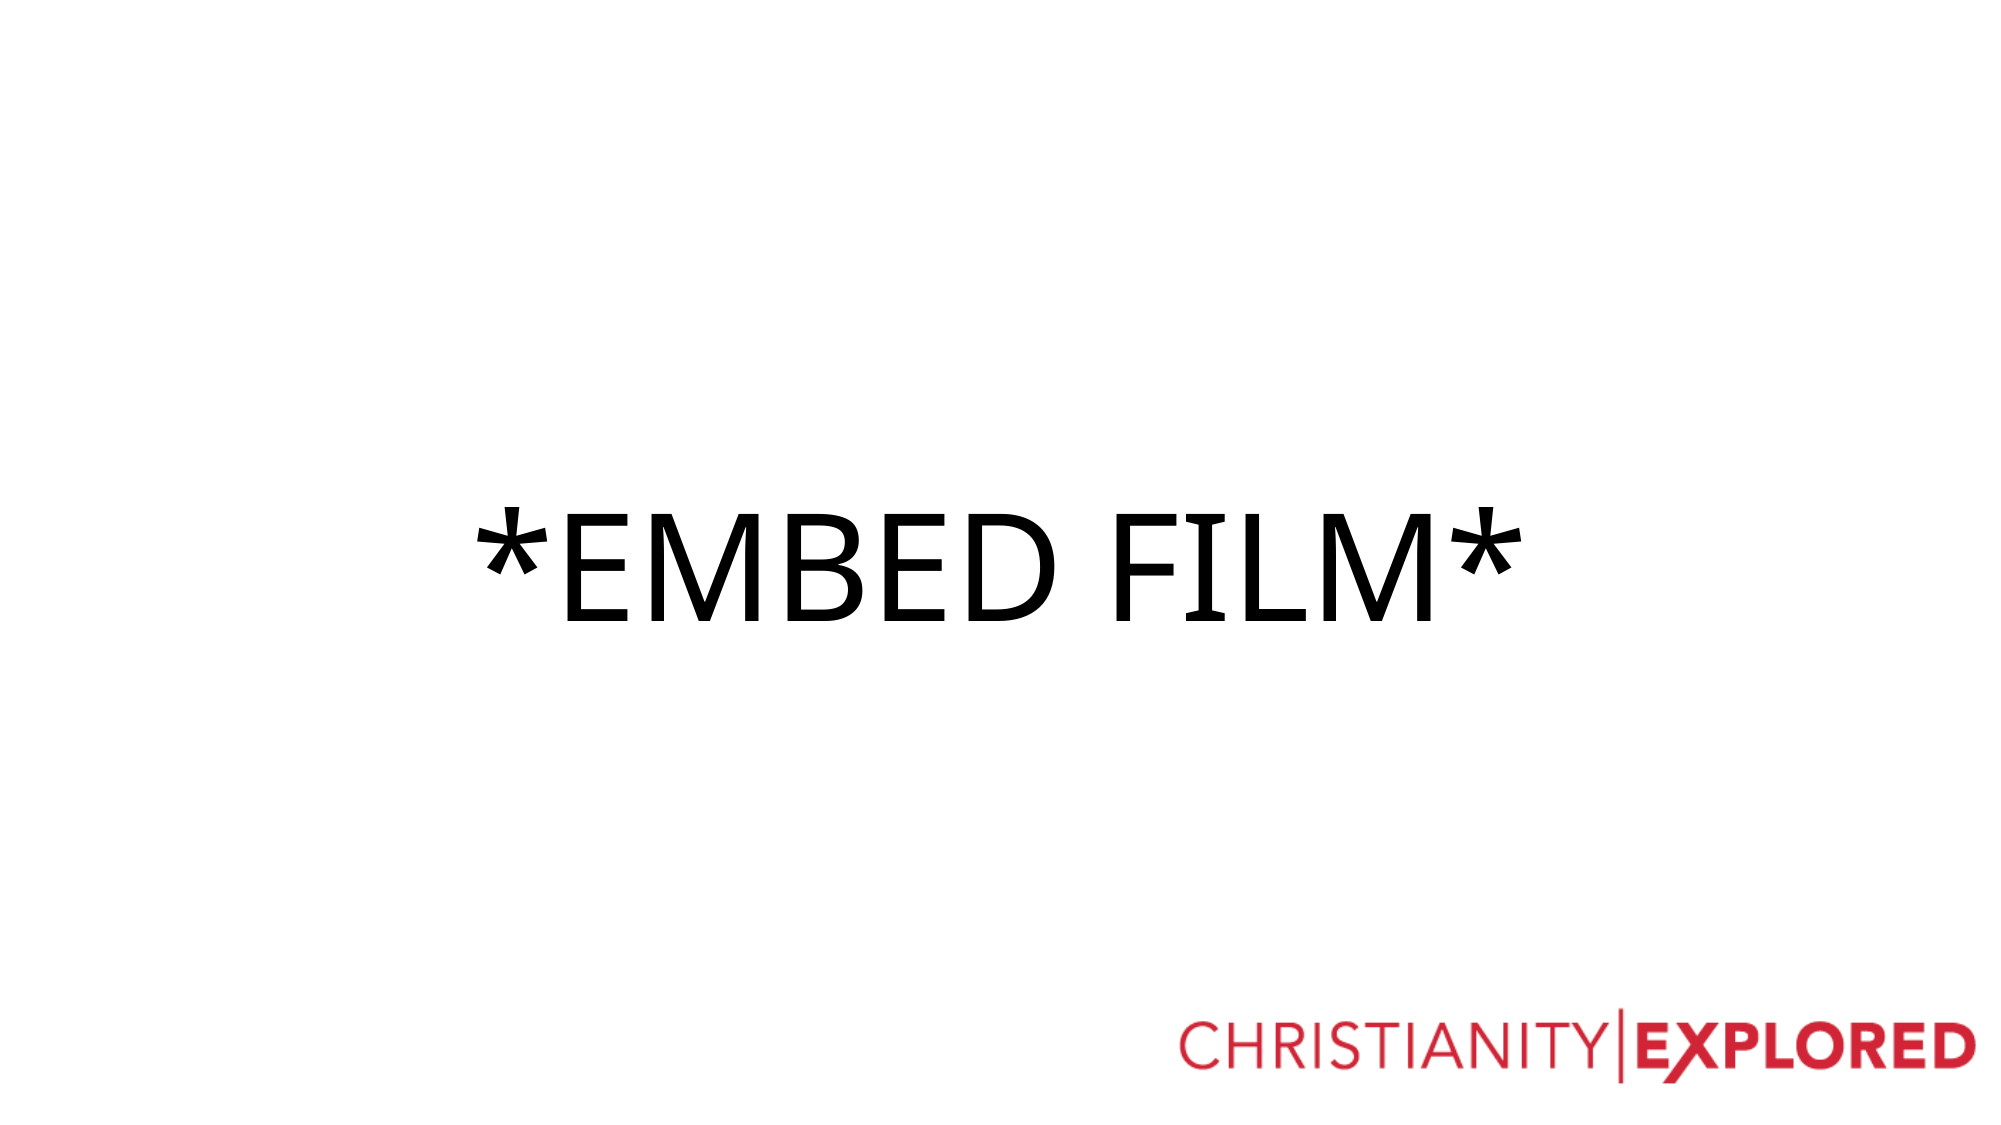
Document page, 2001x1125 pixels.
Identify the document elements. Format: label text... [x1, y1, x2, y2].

text_box *EMBED FILM* [439, 463, 1561, 659]
text_box [1165, 986, 2000, 1125]
